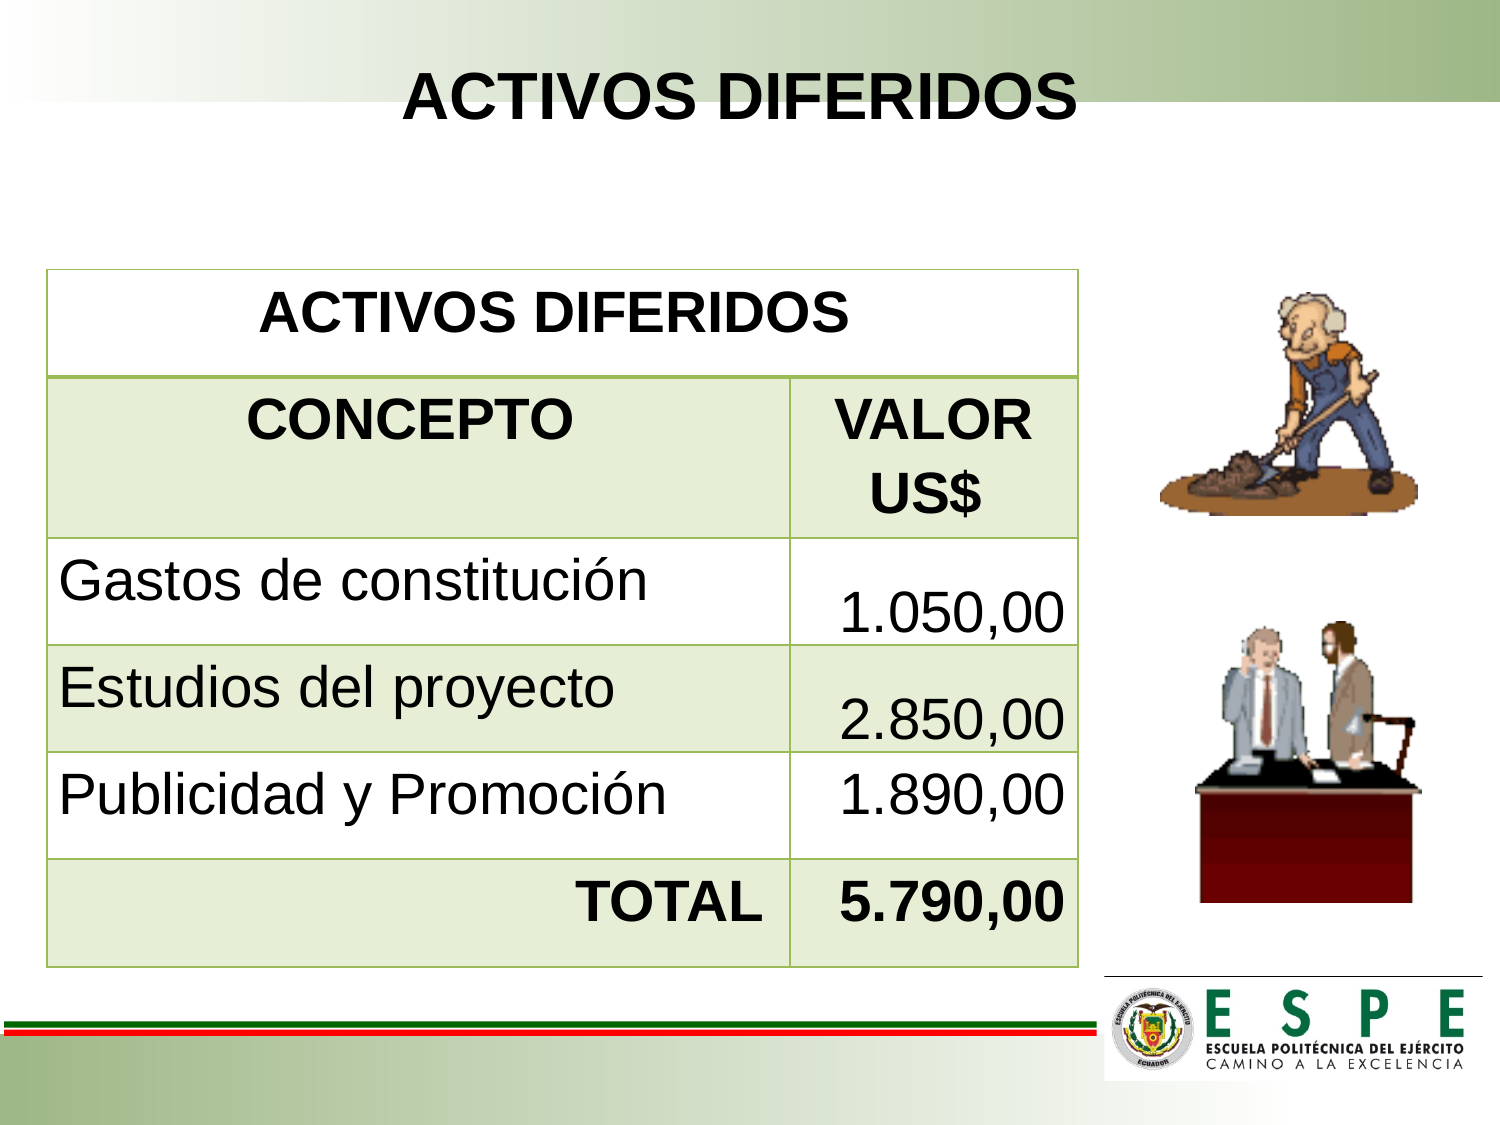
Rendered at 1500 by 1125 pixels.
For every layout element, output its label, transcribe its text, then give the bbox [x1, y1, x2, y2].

table_cell 5.790,00 [791, 860, 1077, 966]
table_cell Estudios del proyecto [48, 646, 789, 751]
picture [1159, 292, 1419, 516]
table_cell Gastos de constitución [48, 539, 789, 644]
table_cell CONCEPTO [48, 379, 789, 537]
table_cell 1.050,00 [791, 539, 1077, 644]
table_header ACTIVOS DIFERIDOS [48, 270, 1077, 375]
table_cell 1.890,00 [791, 753, 1077, 858]
title ACTIVOS DIFERIDOS [75, 45, 1425, 233]
table_cell Publicidad y Promoción [48, 753, 789, 858]
table_cell 2.850,00 [791, 646, 1077, 751]
picture [1195, 620, 1422, 903]
table_cell VALOR US$ [791, 379, 1077, 537]
table_cell TOTAL [48, 860, 789, 966]
picture [1104, 976, 1483, 1081]
